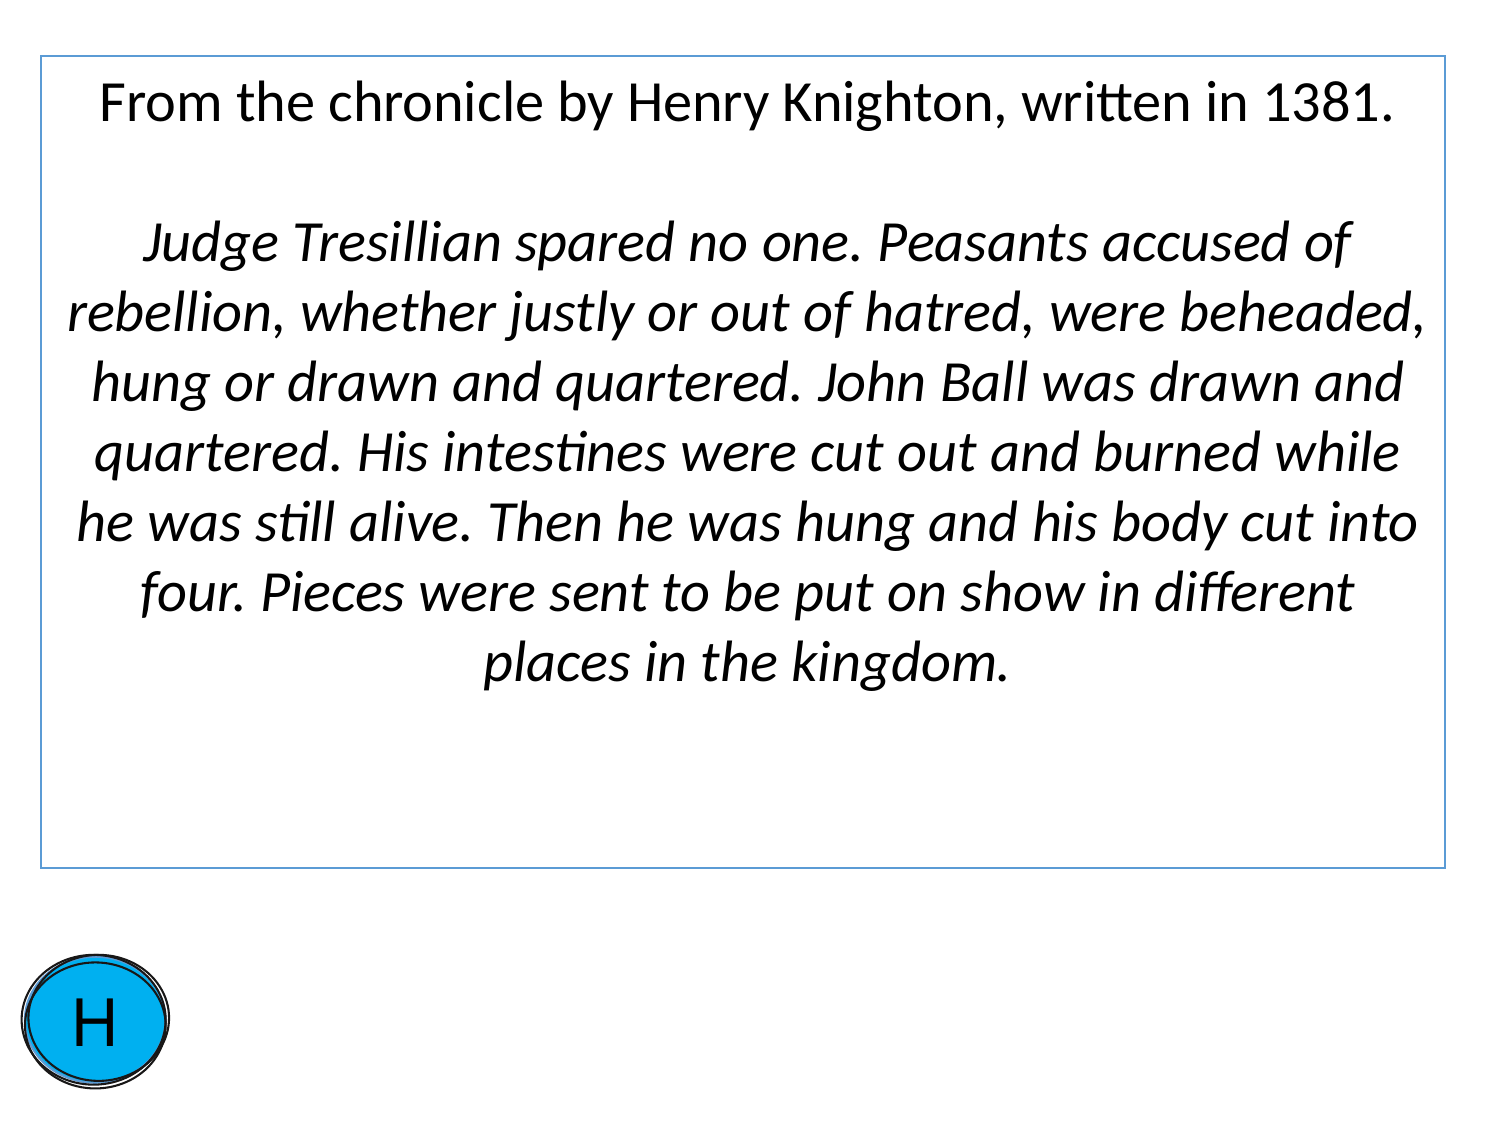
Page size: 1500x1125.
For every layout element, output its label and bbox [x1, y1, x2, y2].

text_box [21, 954, 170, 1089]
text_box [40, 55, 1446, 869]
